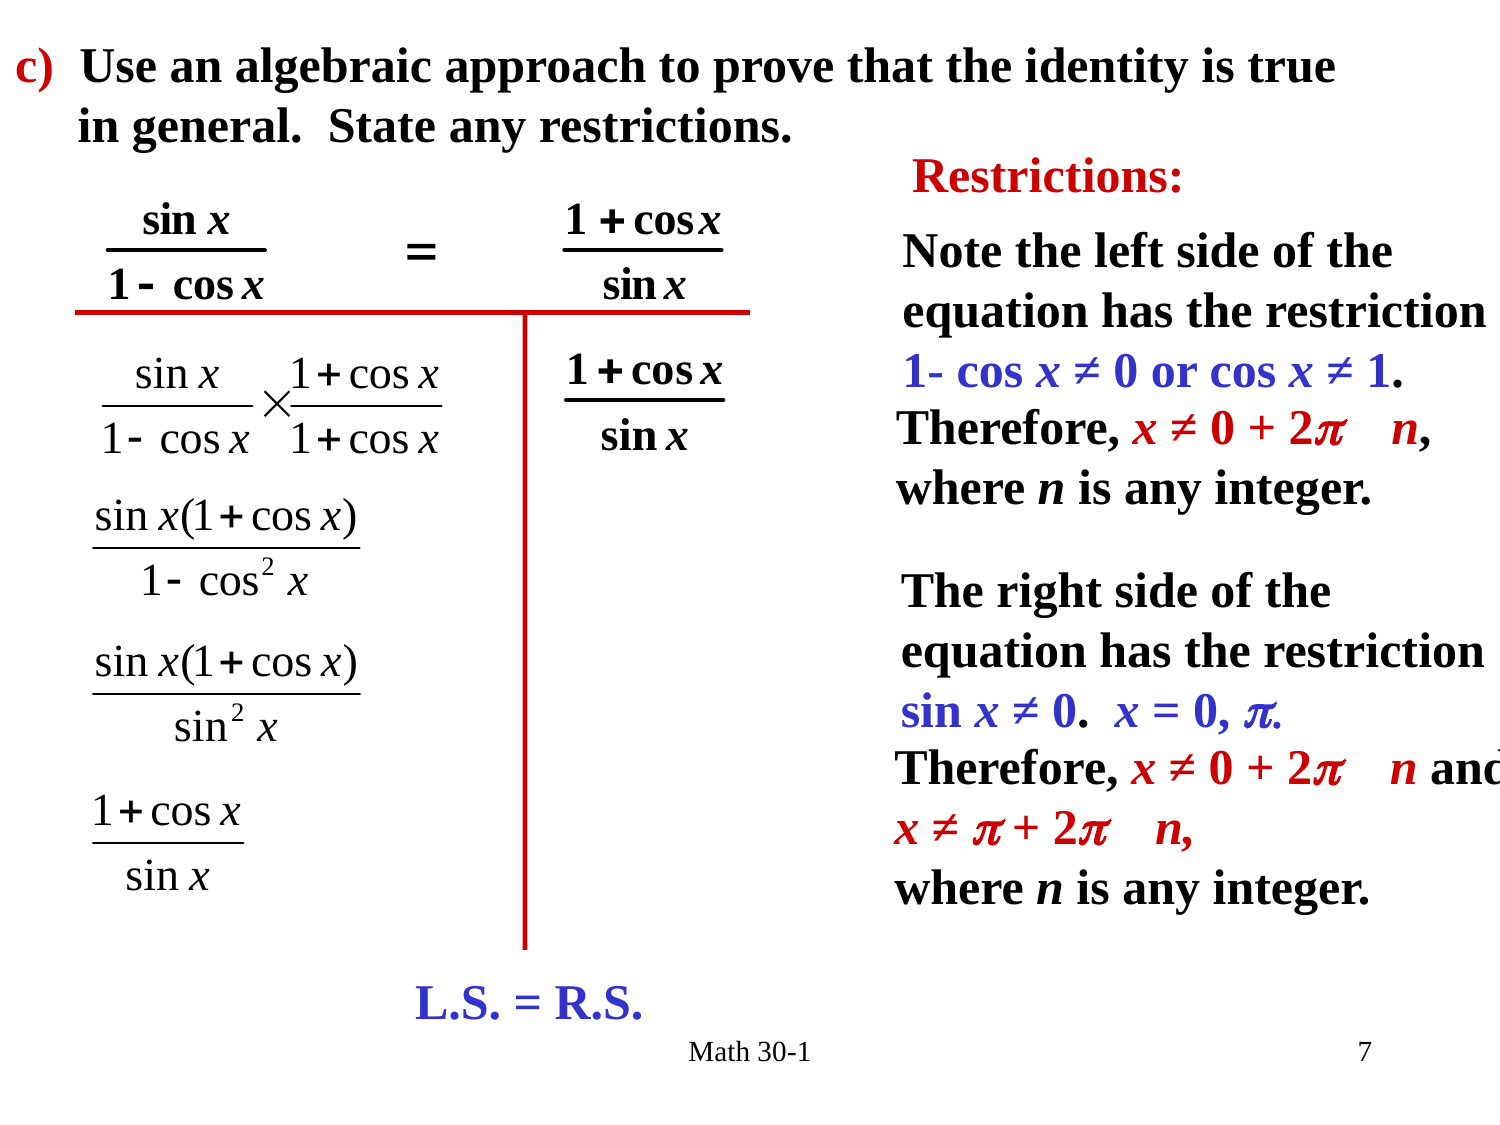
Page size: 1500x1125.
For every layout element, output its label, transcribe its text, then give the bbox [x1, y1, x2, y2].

footer Math 30-1 [512, 1025, 988, 1100]
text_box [85, 486, 370, 606]
text_box Restrictions: [897, 134, 1200, 210]
text_box The right side of the equation has the restriction sin x ≠ 0. x = 0, p. [886, 549, 1500, 727]
text_box c) Use an algebraic approach to prove that the identity is true in general. State any restrictions. [0, 24, 1352, 160]
text_box Note the left side of the equation has the restriction 1- cos x ≠ 0 or cos x ≠ 1. [887, 209, 1500, 405]
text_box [85, 632, 370, 753]
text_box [94, 344, 453, 464]
text_box L.S. = R.S. [400, 962, 659, 1038]
text_box Therefore, x ≠ 0 + 2p n, where n is any integer. [880, 386, 1447, 522]
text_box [99, 199, 734, 308]
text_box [85, 781, 255, 901]
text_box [557, 349, 736, 458]
slide_number 7 [1074, 1025, 1388, 1100]
text_box Therefore, x ≠ 0 + 2p n and x ≠ p + 2p n, where n is any integer. [879, 727, 1500, 922]
